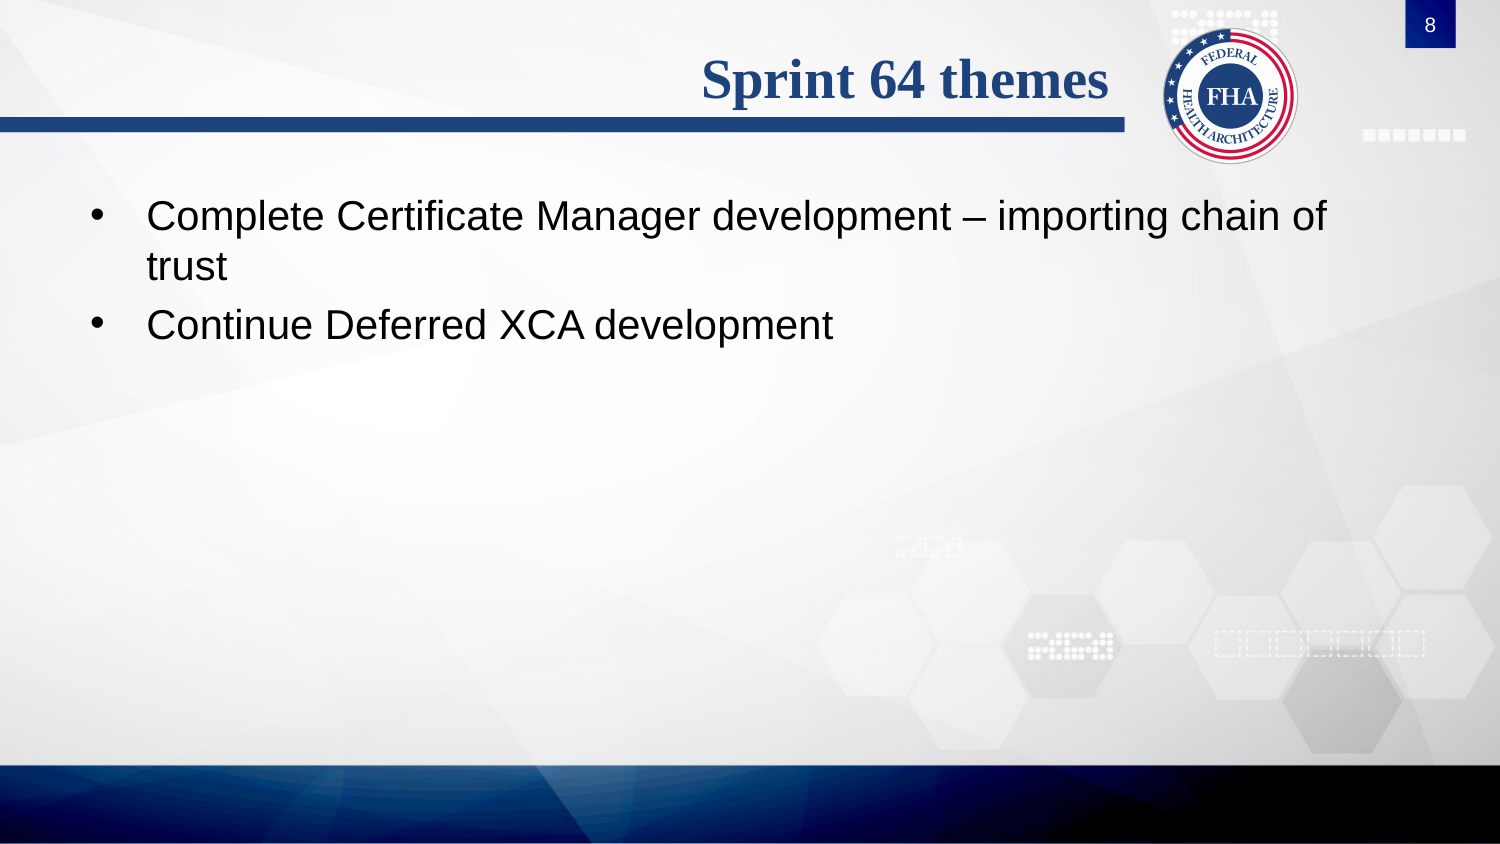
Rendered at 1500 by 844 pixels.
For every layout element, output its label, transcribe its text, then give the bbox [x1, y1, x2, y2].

title Sprint 64 themes [75, 33, 1125, 118]
slide_number 8 [1400, 1, 1460, 48]
picture [0, 0, 1500, 844]
list Complete Certificate Manager development – importing chain of trust Continue Deferred XCA development [75, 181, 1425, 744]
